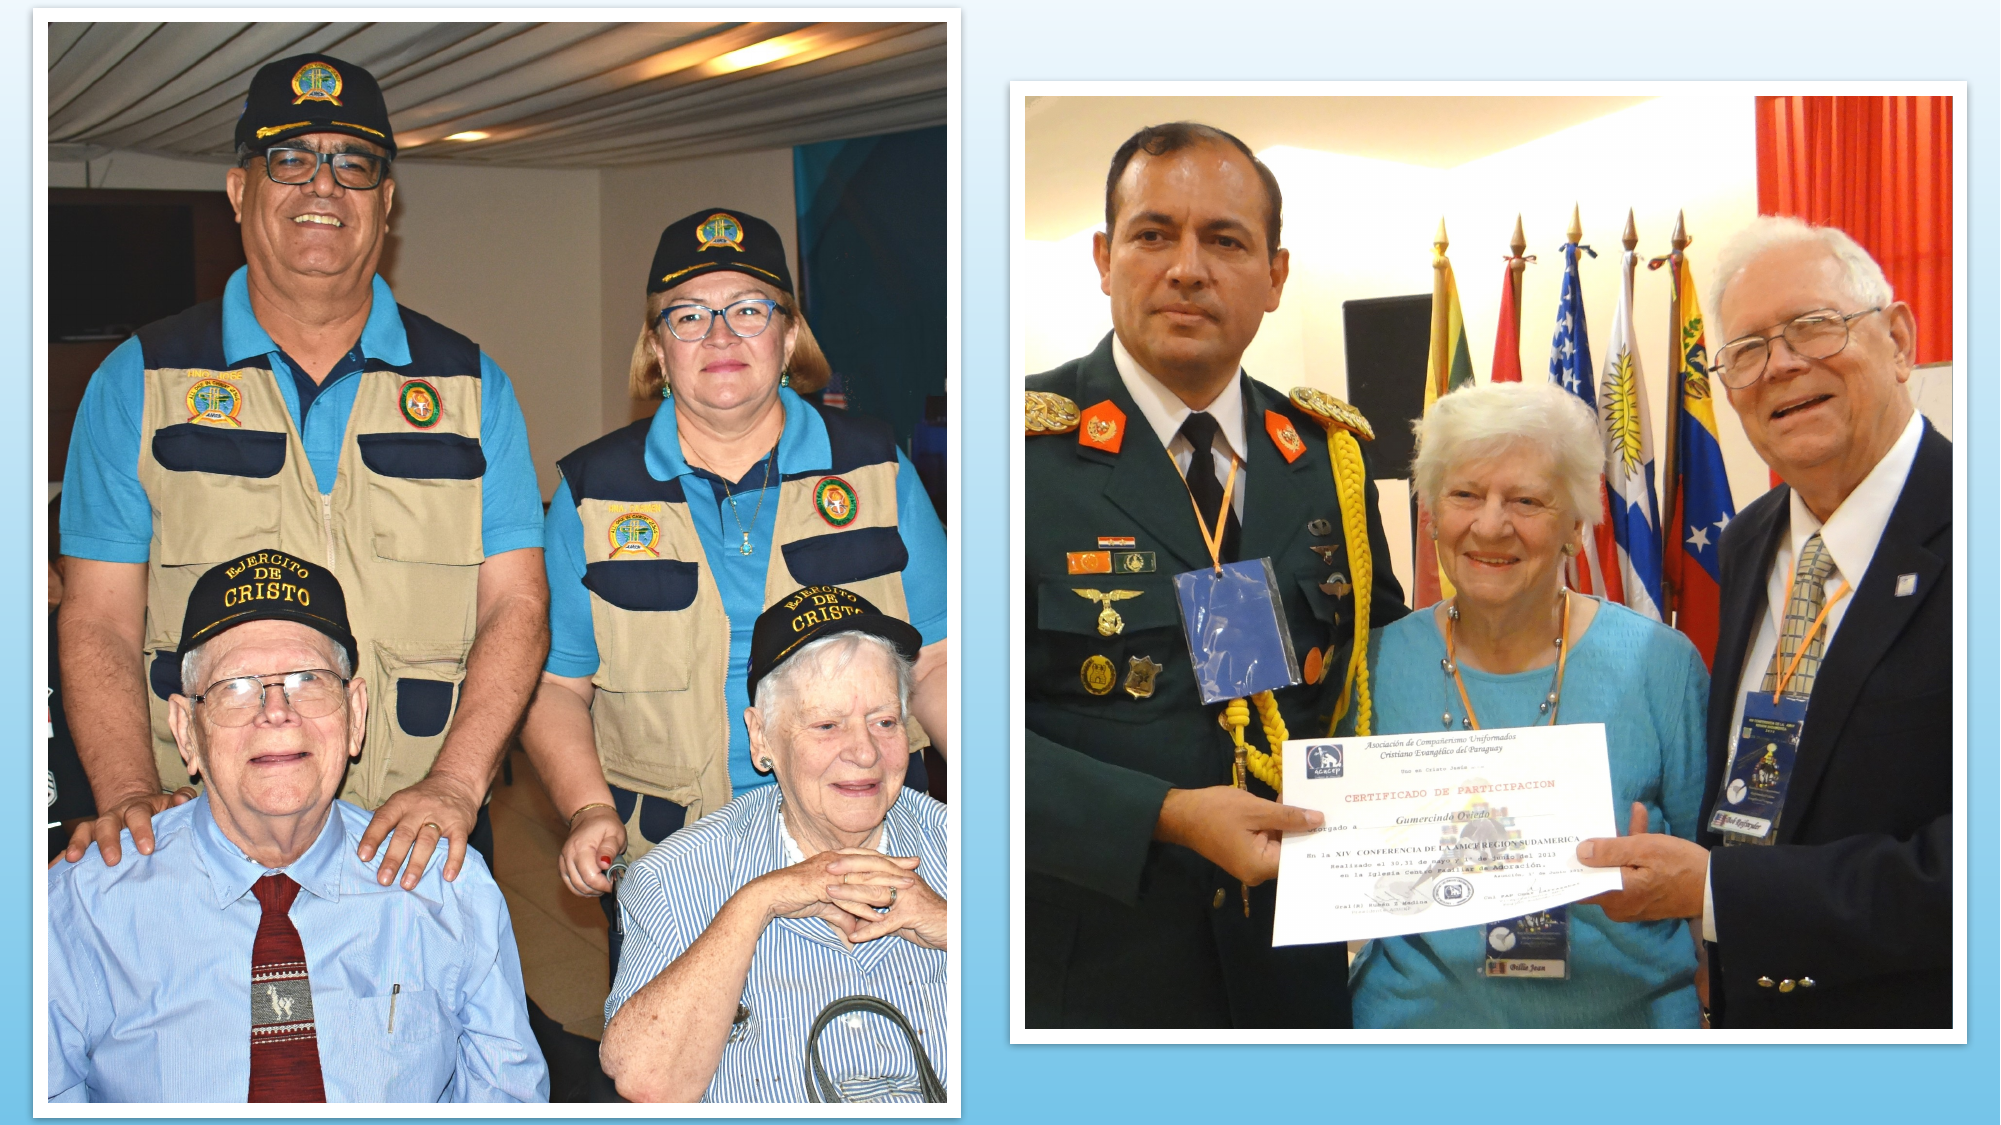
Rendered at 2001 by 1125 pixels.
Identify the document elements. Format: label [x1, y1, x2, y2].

picture [1023, 95, 1953, 1030]
picture [46, 21, 948, 1104]
